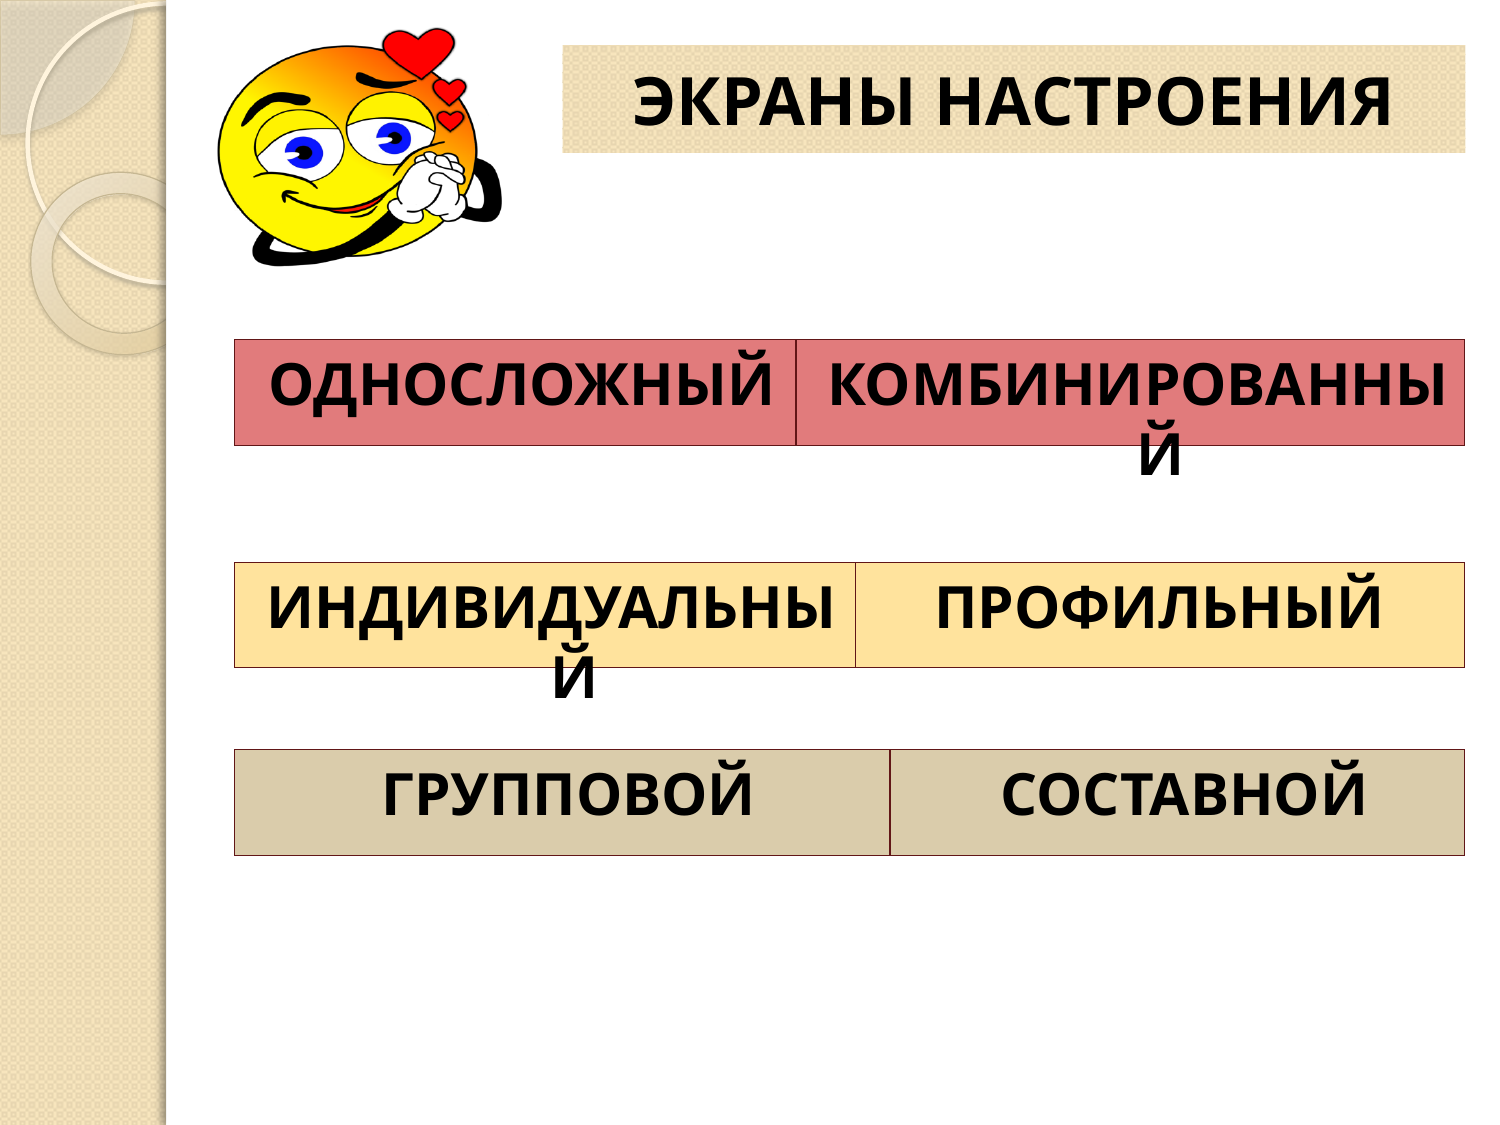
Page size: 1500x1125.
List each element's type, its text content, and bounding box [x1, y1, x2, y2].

text_box ИНДИВИДУАЛЬНЫЙ [234, 562, 856, 668]
text_box [667, 468, 1324, 575]
text_box ПРОФИЛЬНЫЙ [856, 562, 1465, 668]
picture [187, 23, 528, 294]
list ОДНОСЛОЖНЫЙ [234, 339, 796, 446]
text_box КОМБИНИРОВАННЫЙ [796, 339, 1465, 446]
title ЭКРАНЫ НАСТРОЕНИЯ [562, 45, 1466, 153]
text_box СОСТАВНОЙ [890, 749, 1465, 856]
text_box ГРУППОВОЙ [234, 749, 890, 856]
